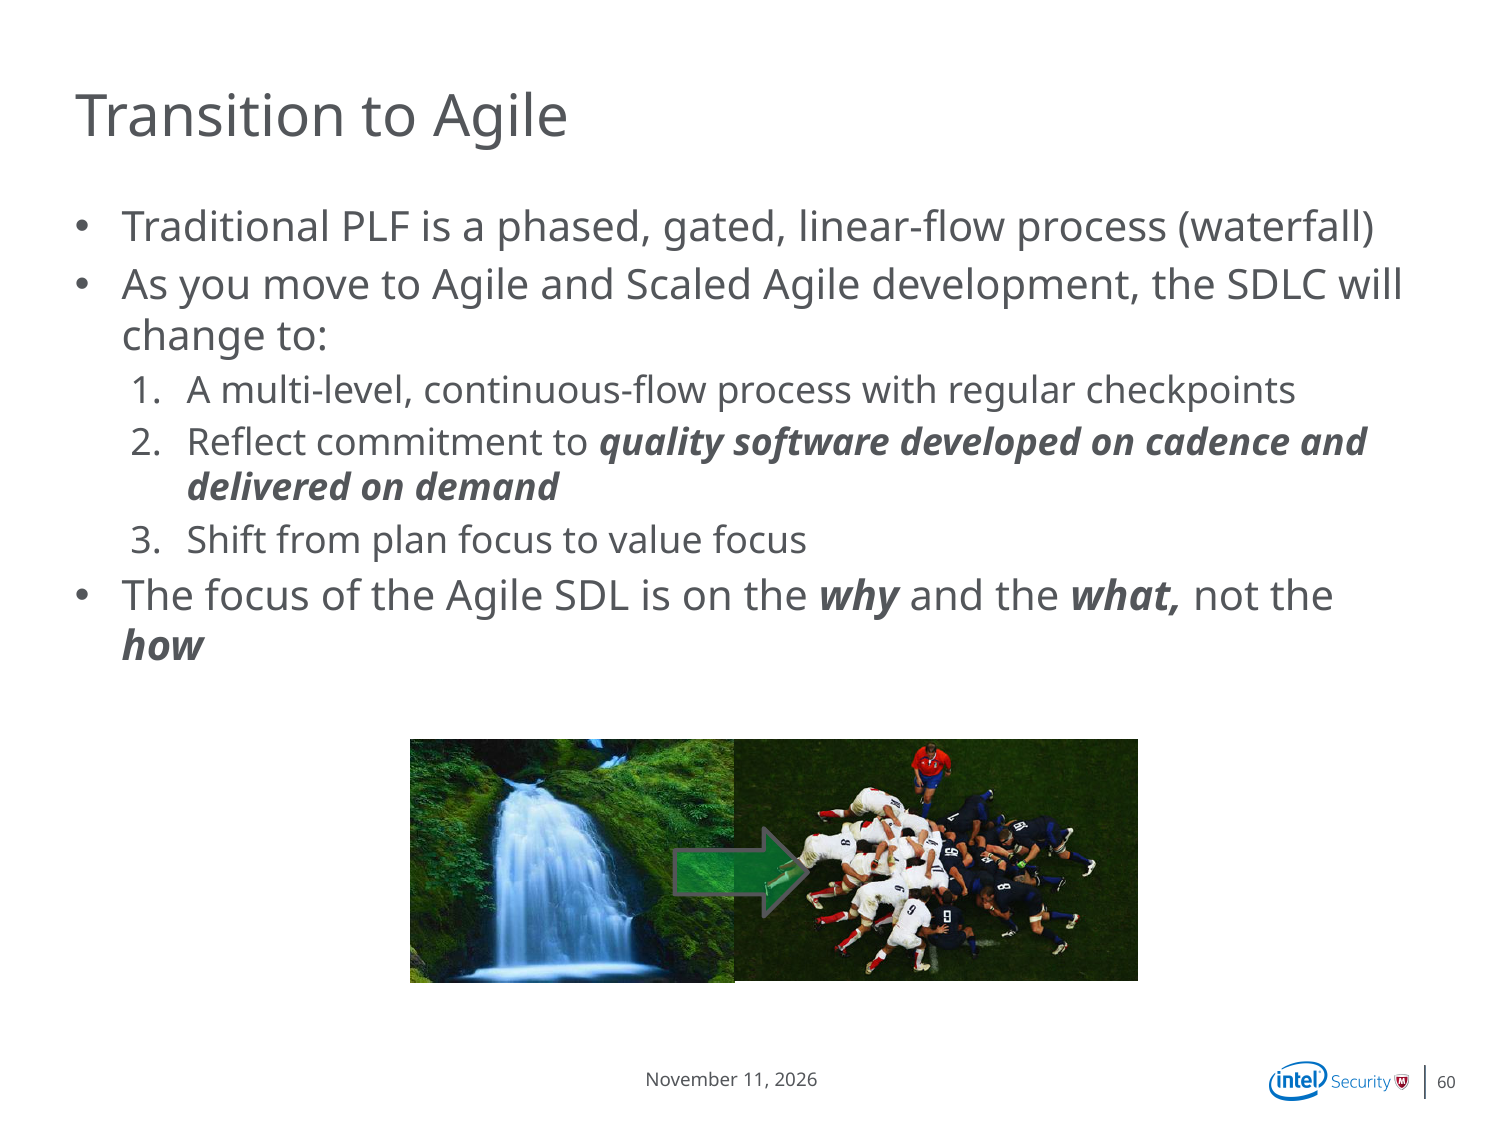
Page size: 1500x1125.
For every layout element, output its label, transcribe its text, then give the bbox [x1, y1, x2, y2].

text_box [409, 738, 1138, 983]
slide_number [630, 1060, 896, 1079]
picture [1265, 1060, 1413, 1102]
list Traditional PLF is a phased, gated, linear-flow process (waterfall) As you move to Agile and Scaled Agile development, the SDLC will change to: A multi-level, continuous-flow process with regular checkpoints Reflect commitment to quality software developed on cadence and delivered on demand Shift from plan focus to value focus The focus of the Agile SDL is on the why and the what, not the how [74, 199, 1425, 950]
slide_number 60 [1437, 1065, 1475, 1099]
title Transition to Agile [75, 30, 1425, 150]
text_box [74, 1079, 1191, 1105]
